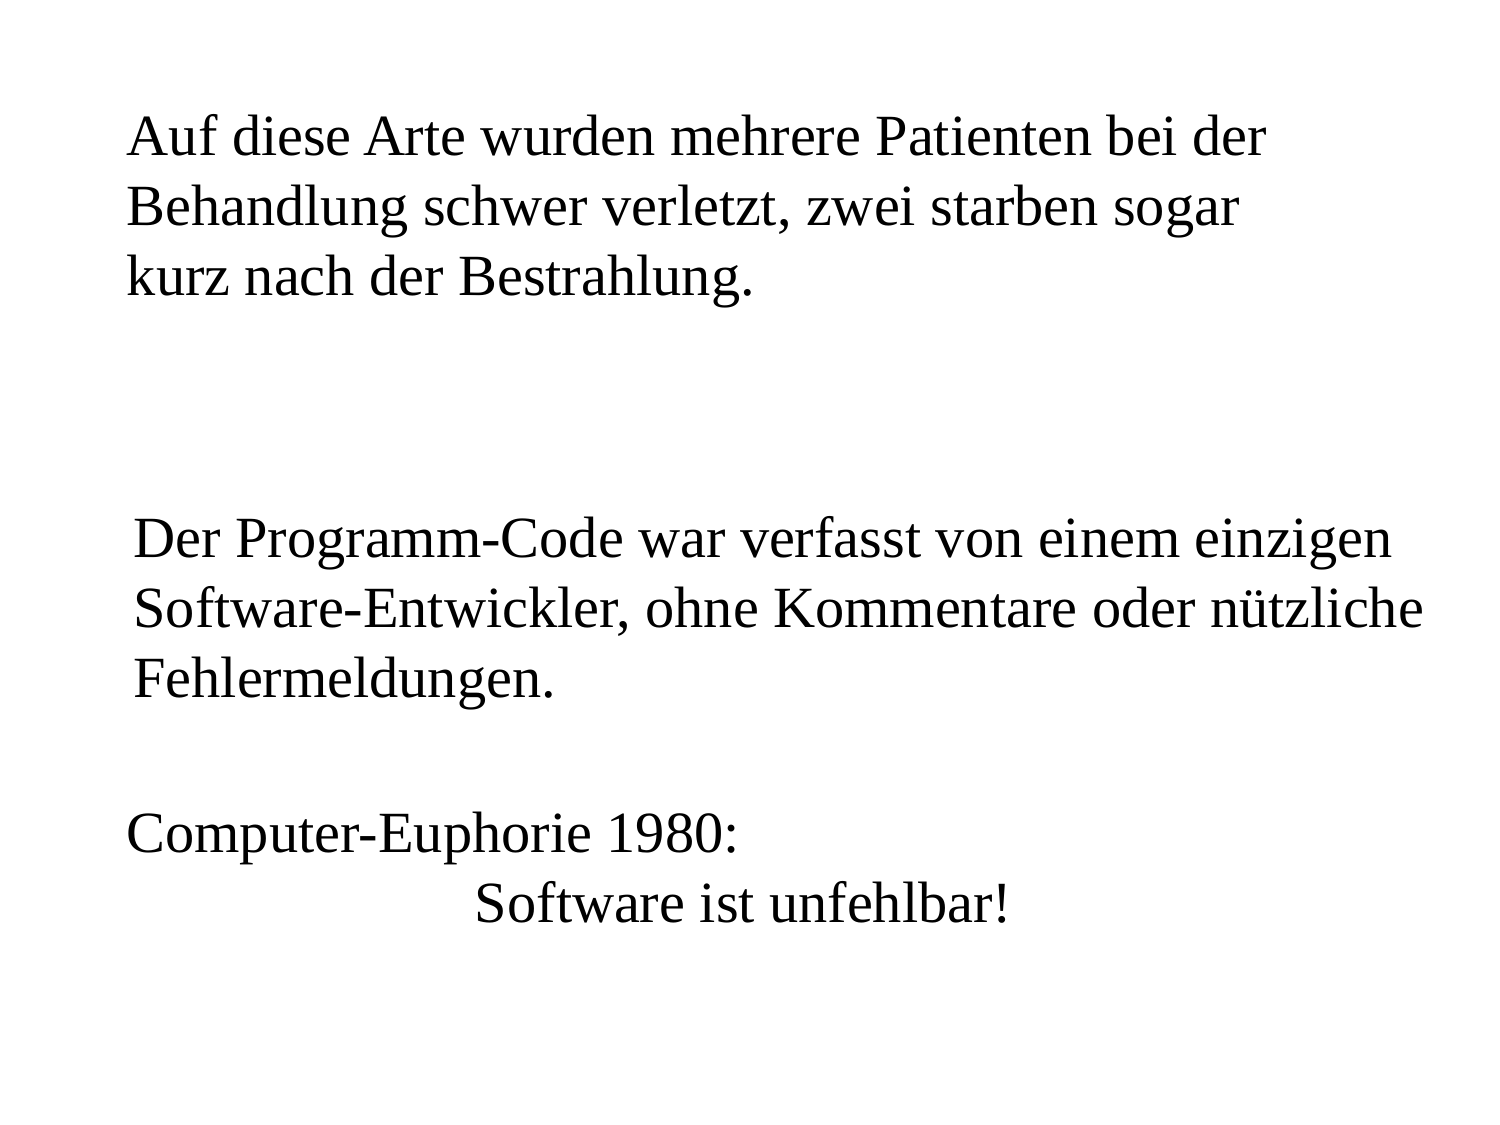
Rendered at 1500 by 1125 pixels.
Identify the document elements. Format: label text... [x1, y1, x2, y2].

text_box Computer-Euphorie 1980: Software ist unfehlbar! [112, 786, 1388, 942]
text_box Der Programm-Code war verfasst von einem einzigen Software-Entwickler, ohne Kommentare oder nützliche Fehlermeldungen. [118, 491, 1440, 717]
text_box Auf diese Arte wurden mehrere Patienten bei der Behandlung schwer verletzt, zwei starben sogar kurz nach der Bestrahlung. [112, 90, 1353, 315]
